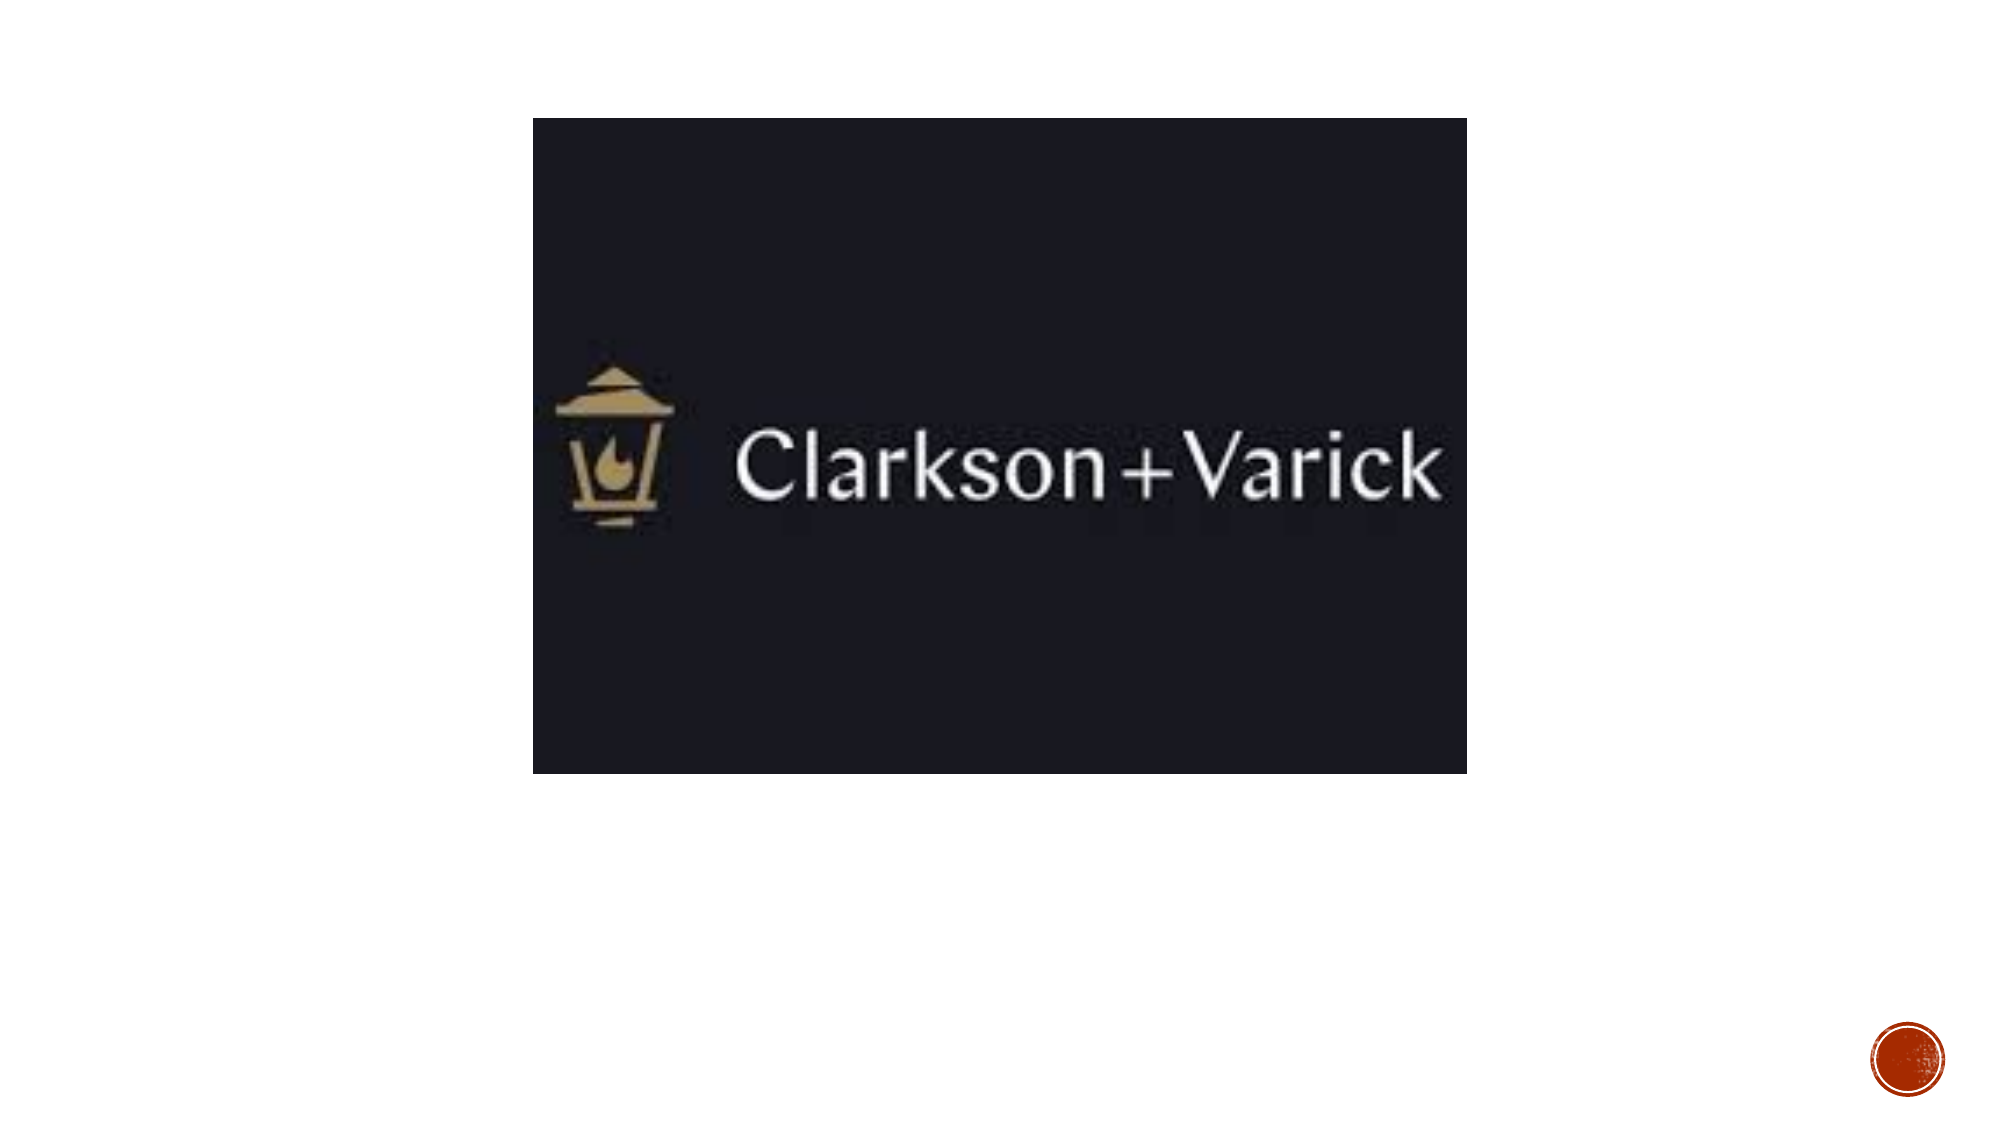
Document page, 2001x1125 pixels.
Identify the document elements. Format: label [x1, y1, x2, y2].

picture [533, 118, 1467, 774]
